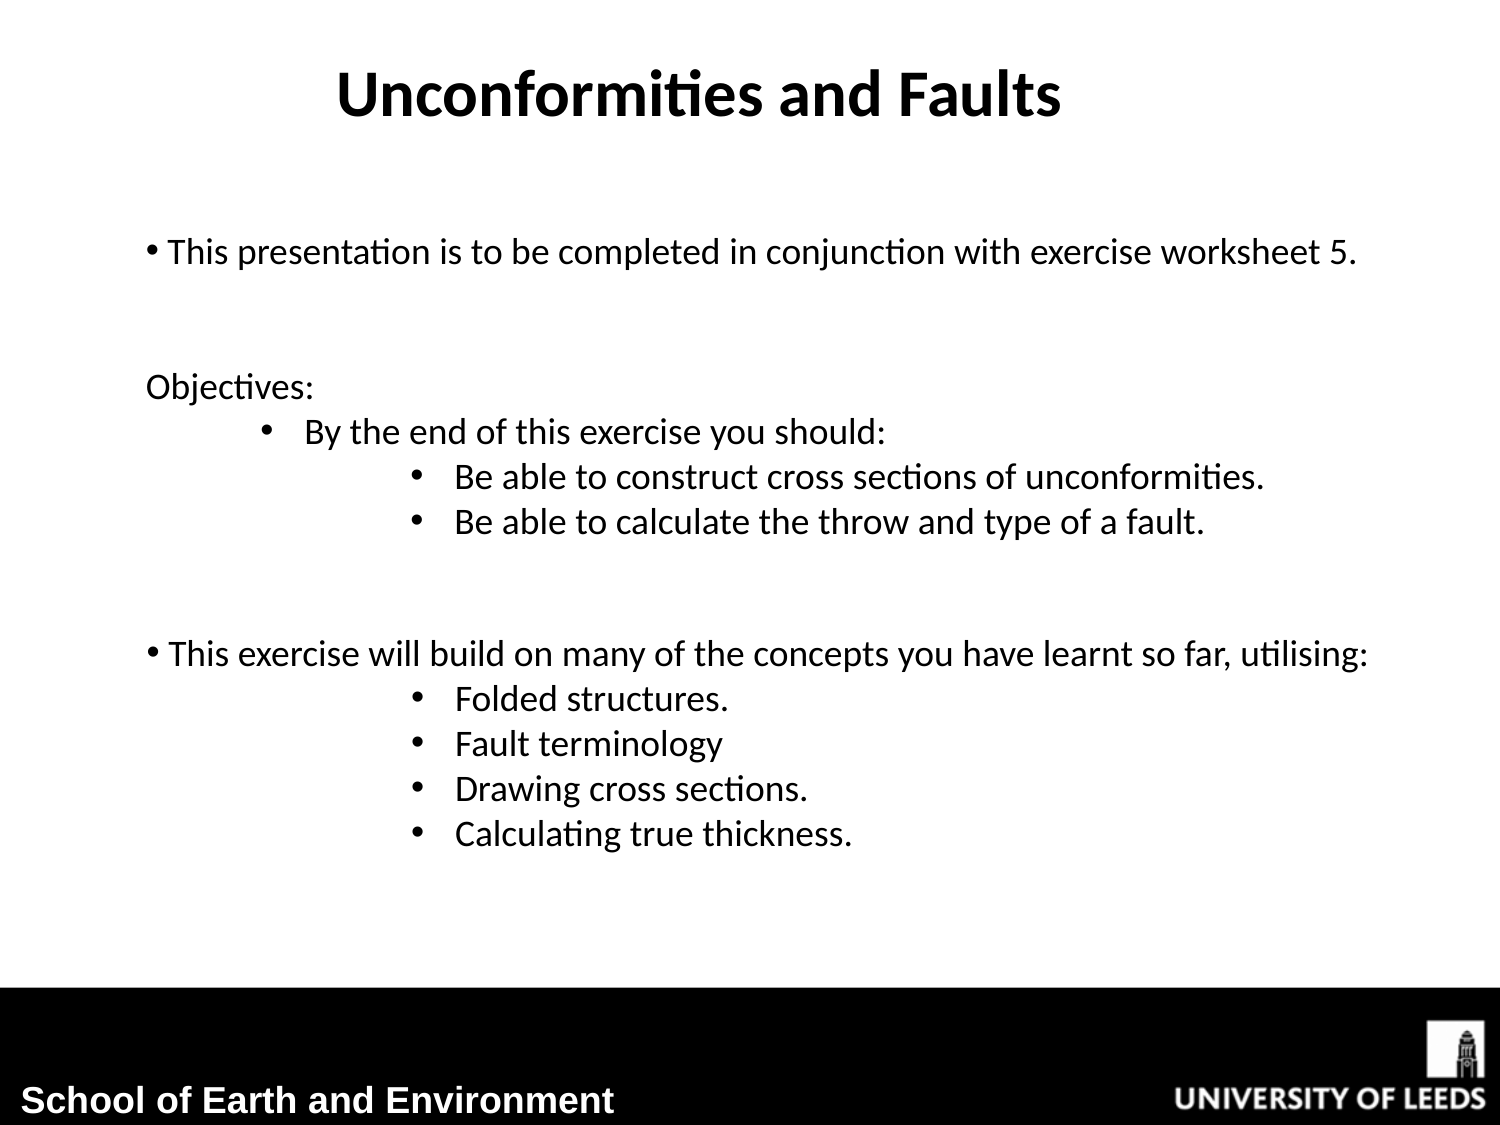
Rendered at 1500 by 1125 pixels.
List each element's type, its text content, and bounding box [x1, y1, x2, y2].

text_box This exercise will build on many of the concepts you have learnt so far, utilising: Folded structures. Fault terminology Drawing cross sections. Calculating true thickness. [131, 621, 1386, 907]
text_box Unconformities and Faults [321, 42, 1078, 138]
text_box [0, 987, 1500, 1125]
text_box This presentation is to be completed in conjunction with exercise worksheet 5. Objectives: By the end of this exercise you should: Be able to construct cross sections of unconformities. Be able to calculate the throw and type of a fault. [131, 219, 1374, 550]
